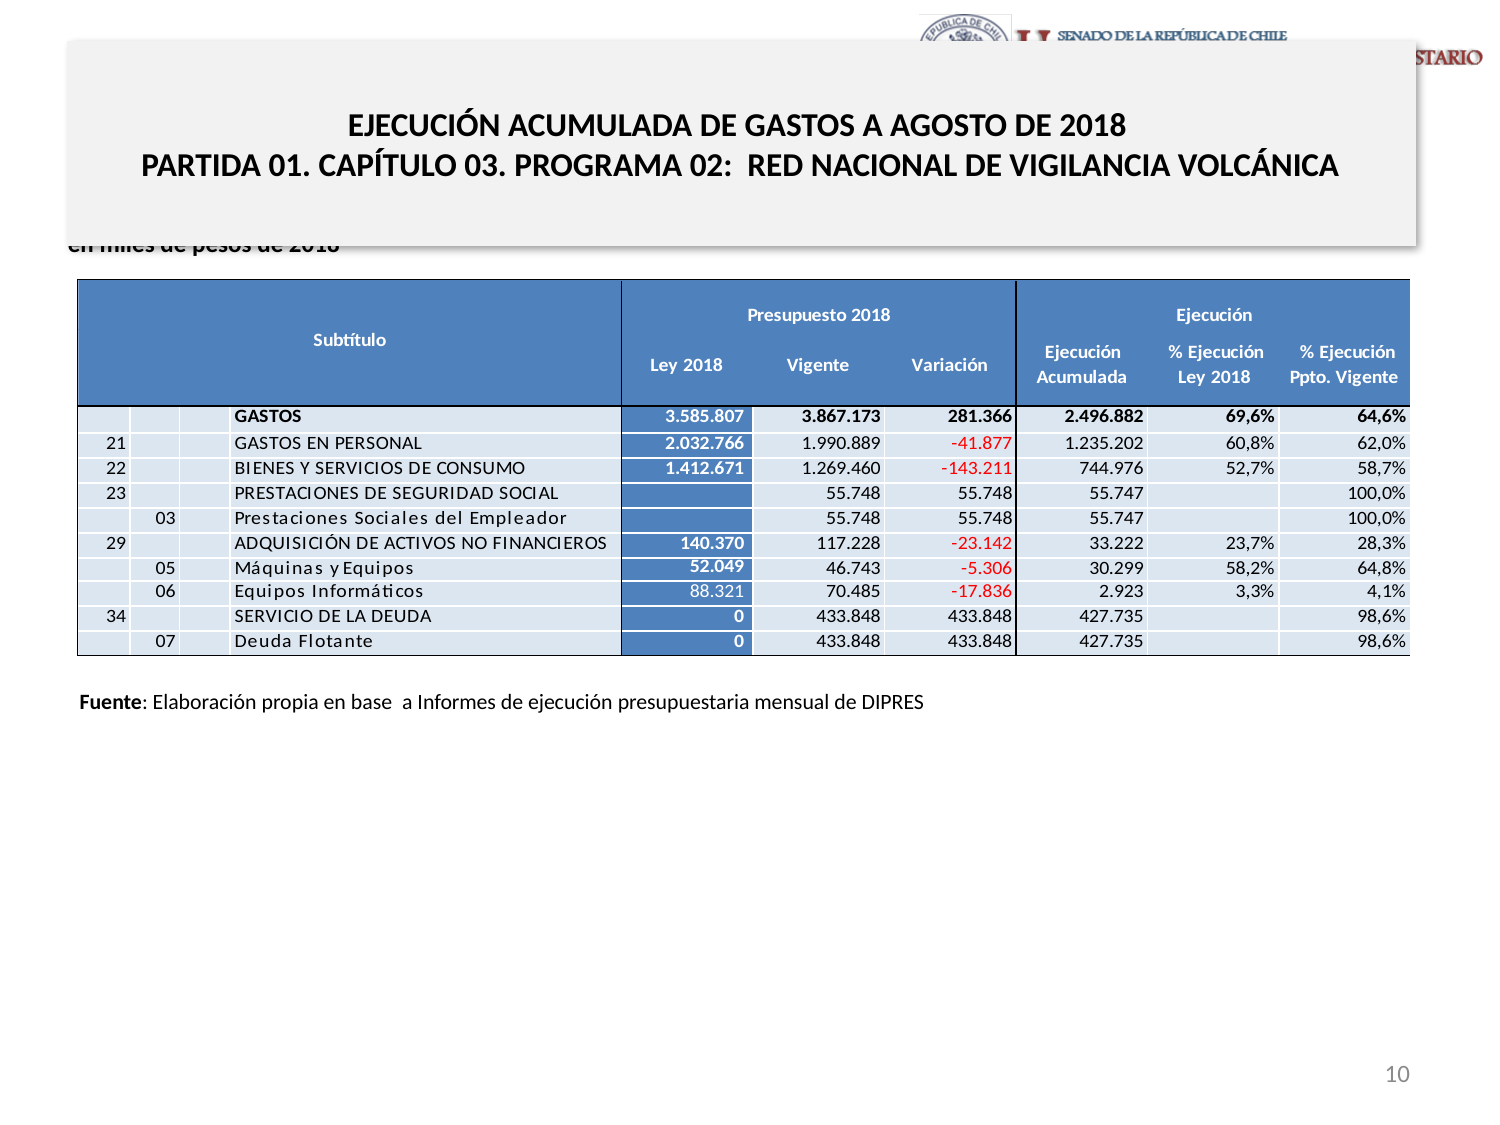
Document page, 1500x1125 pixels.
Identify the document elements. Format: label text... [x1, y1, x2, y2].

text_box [76, 278, 1412, 658]
text_box en miles de pesos de 2018 [53, 219, 1282, 279]
footer Fuente: Elaboración propia en base a Informes de ejecución presupuestaria mensual de DIPRES [64, 680, 1380, 728]
picture [919, 3, 1498, 117]
title EJECUCIÓN ACUMULADA DE GASTOS A AGOSTO DE 2018 PARTIDA 01. CAPÍTULO 03. PROGRAMA 02: RED NACIONAL DE VIGILANCIA VOLCÁNICA [67, 41, 1415, 246]
slide_number 10 [1074, 1042, 1425, 1103]
